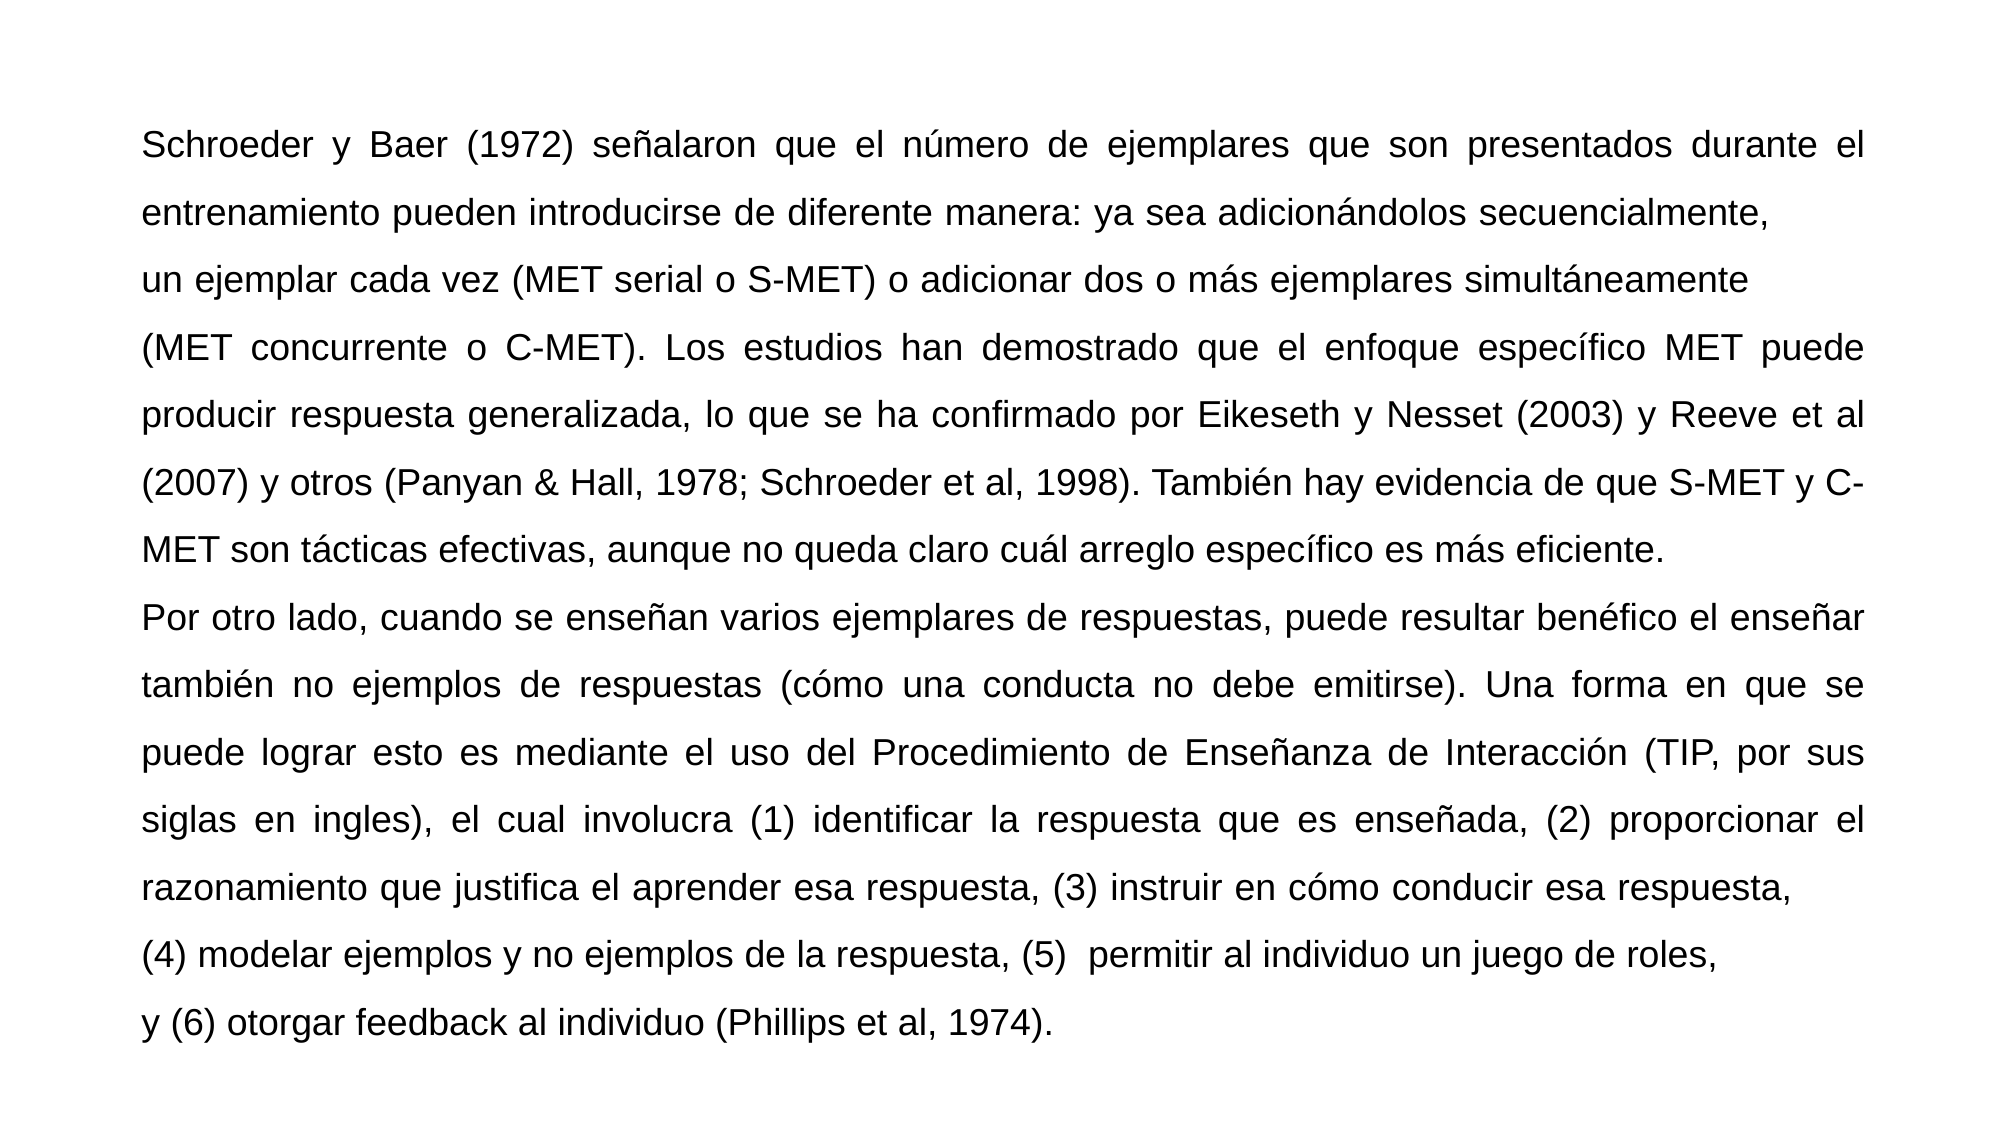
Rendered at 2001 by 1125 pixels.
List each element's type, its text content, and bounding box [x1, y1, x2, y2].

text_box Schroeder y Baer (1972) señalaron que el número de ejemplares que son presentados durante el entrenamiento pueden introducirse de diferente manera: ya sea adicionándolos secuencialmente, un ejemplar cada vez (MET serial o S-MET) o adicionar dos o más ejemplares simultáneamente (MET concurrente o C-MET). Los estudios han demostrado que el enfoque específico MET puede producir respuesta generalizada, lo que se ha confirmado por Eikeseth y Nesset (2003) y Reeve et al (2007) y otros (Panyan & Hall, 1978; Schroeder et al, 1998). También hay evidencia de que S-MET y C-MET son tácticas efectivas, aunque no queda claro cuál arreglo específico es más eficiente. Por otro lado, cuando se enseñan varios ejemplares de respuestas, puede resultar benéfico el enseñar también no ejemplos de respuestas (cómo una conducta no debe emitirse). Una forma en que se puede lograr esto es mediante el uso del Procedimiento de Enseñanza de Interacción (TIP, por sus siglas en ingles), el cual involucra (1) identificar la respuesta que es enseñada, (2) proporcionar el razonamiento que justifica el aprender esa respuesta, (3) instruir en cómo conducir esa respuesta, (4) modelar ejemplos y no ejemplos de la respuesta, (5) permitir al individuo un juego de roles, y (6) otorgar feedback al individuo (Phillips et al, 1974). [126, 90, 1881, 1051]
